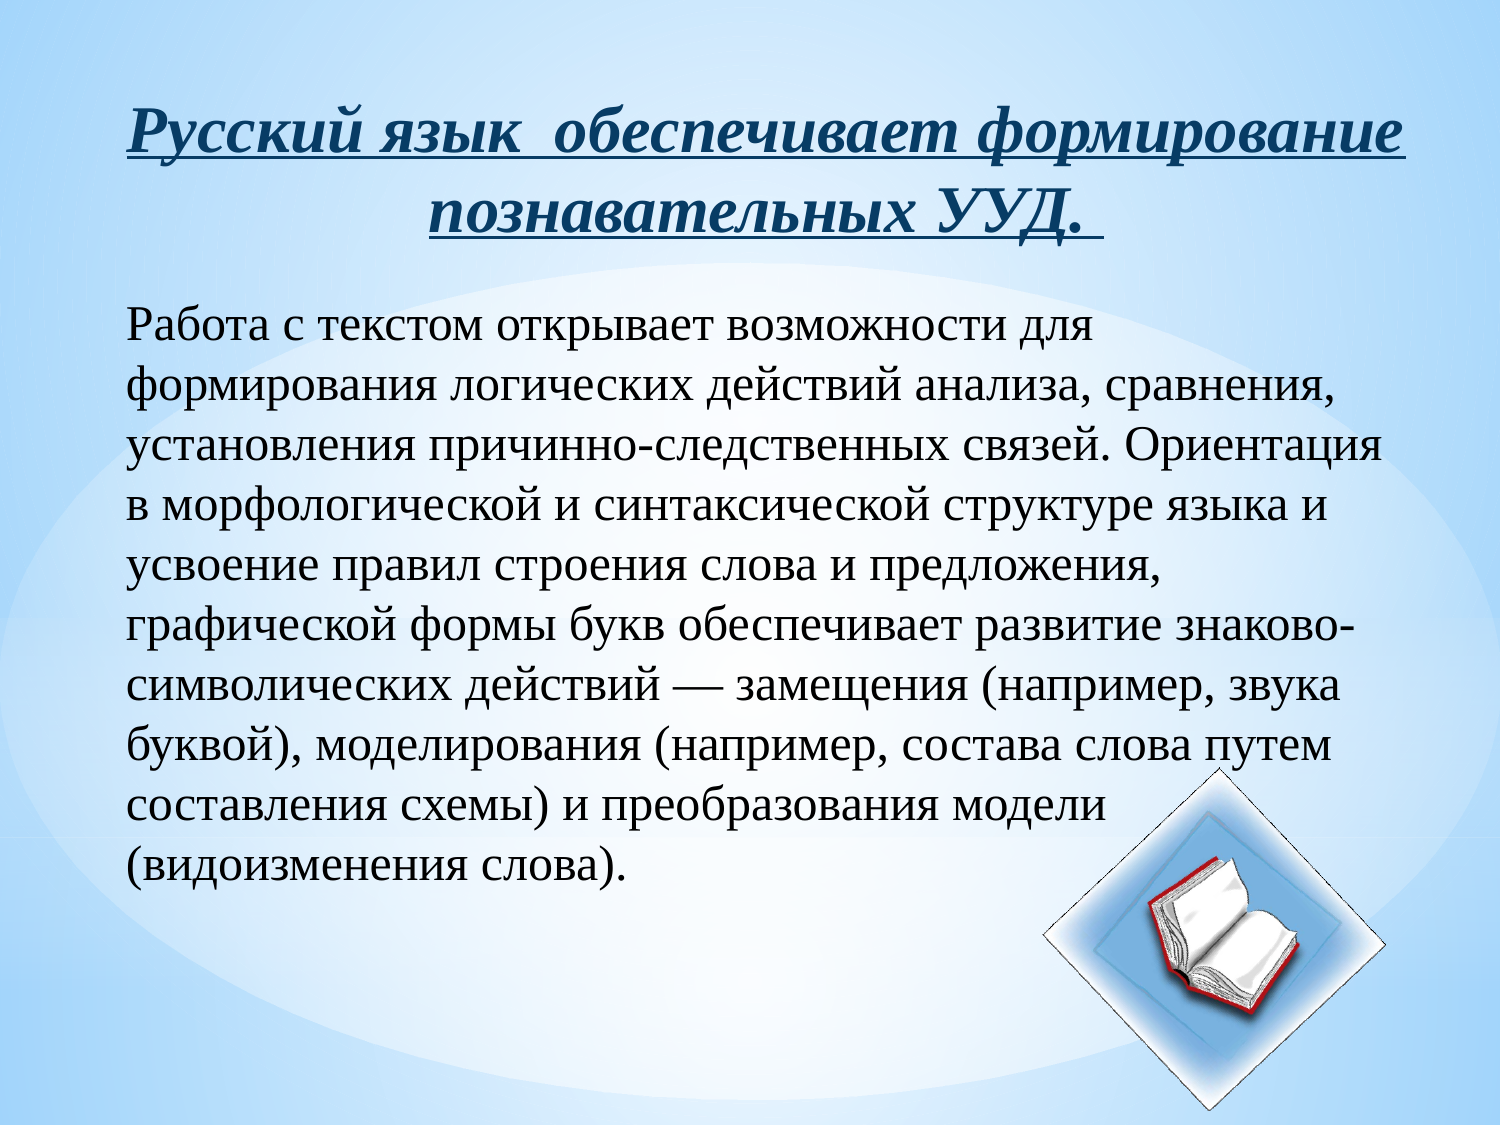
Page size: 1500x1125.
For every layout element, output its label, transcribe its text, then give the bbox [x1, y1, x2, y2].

text_box Русский язык обеспечивает формирование познавательных УУД. Работа с текстом открывает возможности для формирования логических действий анализа, сравнения, установления причинно-следственных связей. Ориентация в морфологической и синтаксической структуре языка и усвоение правил строения слова и предложения, графической формы букв обеспечивает развитие знаково-символических действий — замещения (например, звука буквой), моделирования (например, состава слова путем составления схемы) и преобразования модели (видоизменения слова). [111, 78, 1423, 898]
picture [1043, 767, 1386, 1111]
